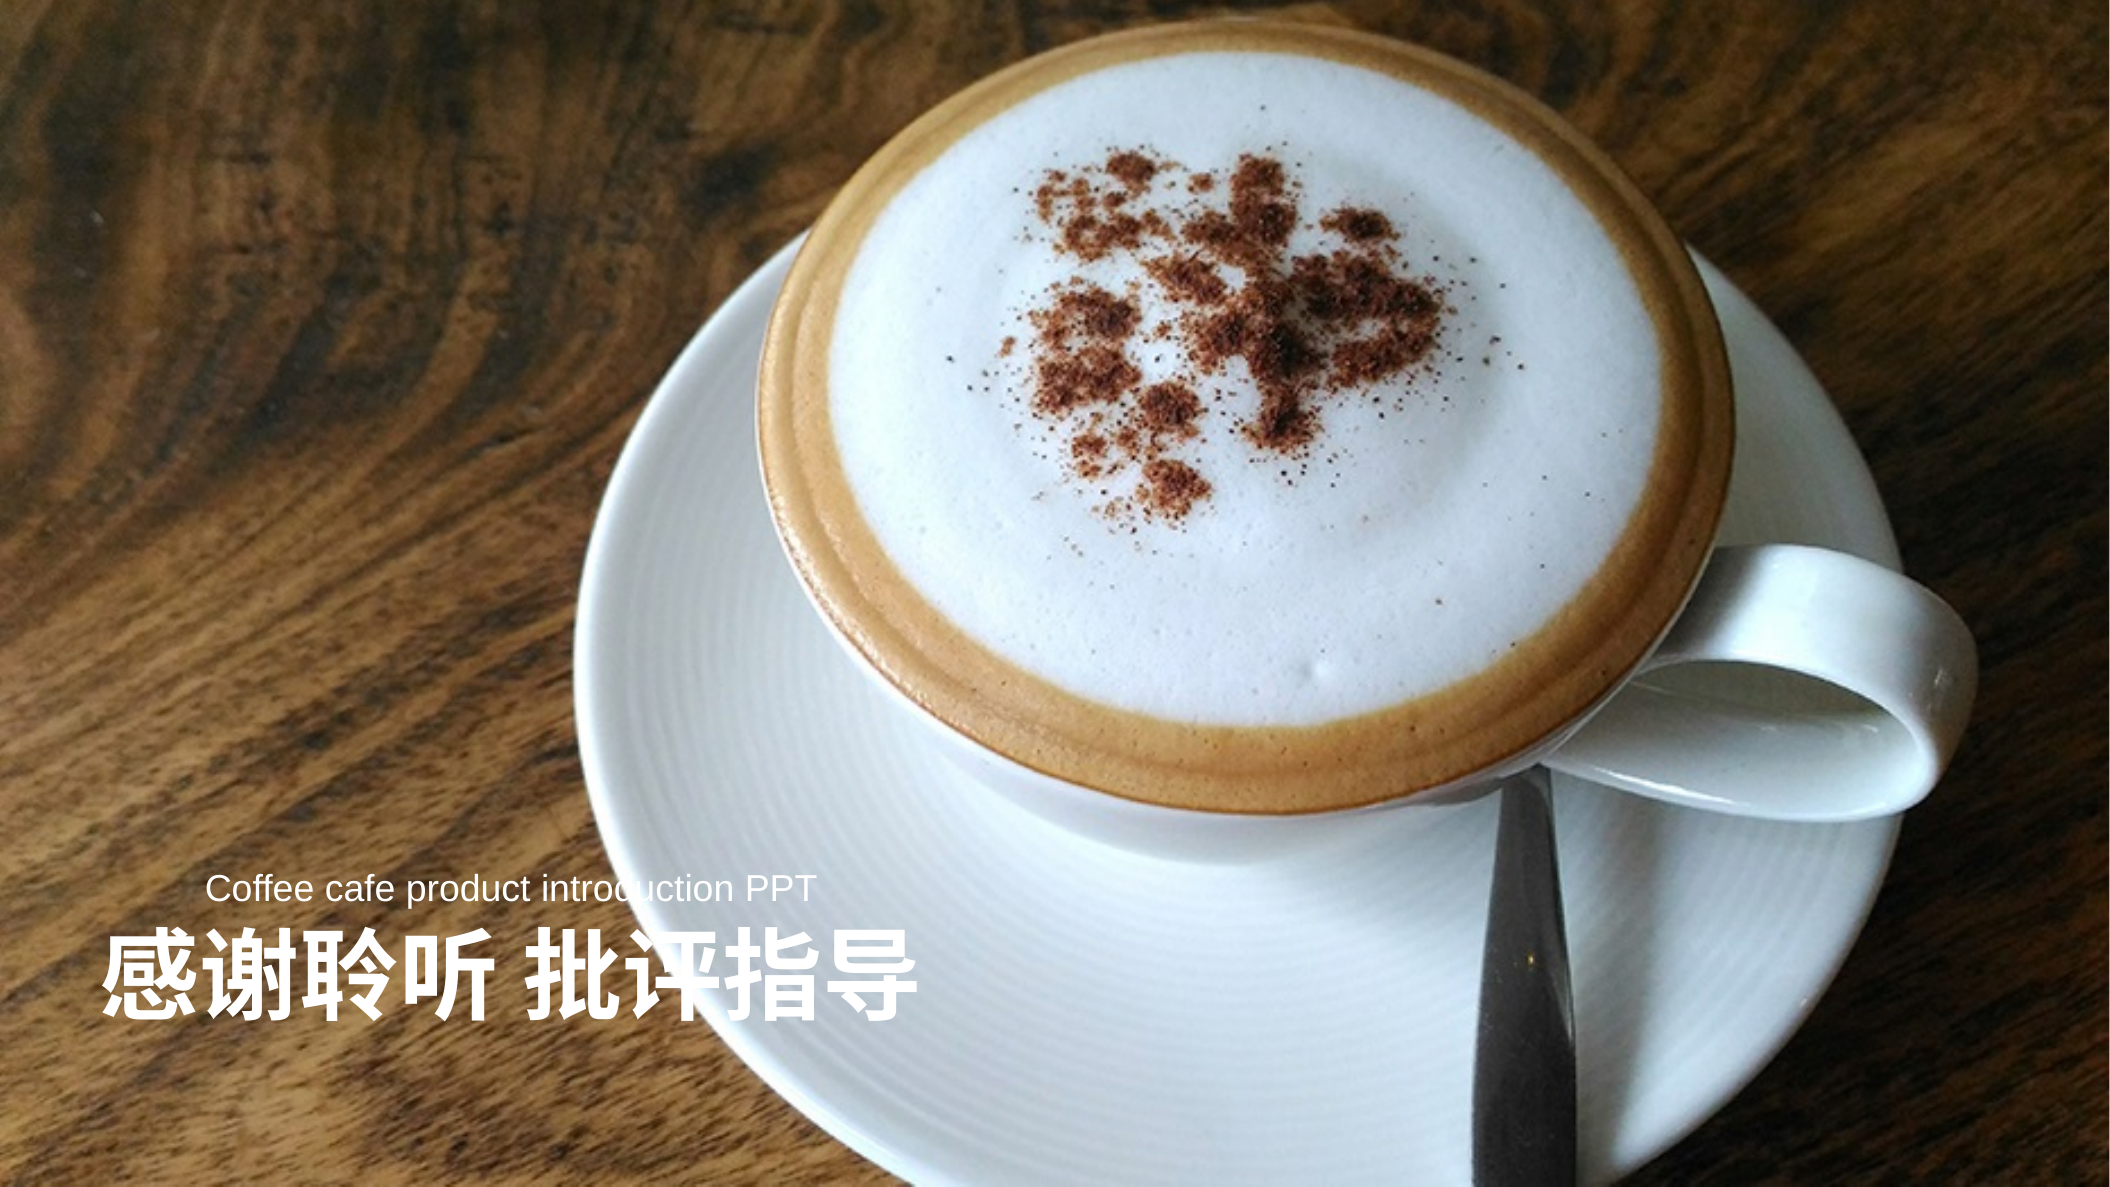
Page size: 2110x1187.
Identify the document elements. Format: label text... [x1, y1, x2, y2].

text_box [0, 0, 2110, 1187]
text_box 感谢聆听 批评指导 [0, 912, 1126, 1033]
text_box Coffee cafe product introduction PPT [77, 864, 945, 910]
